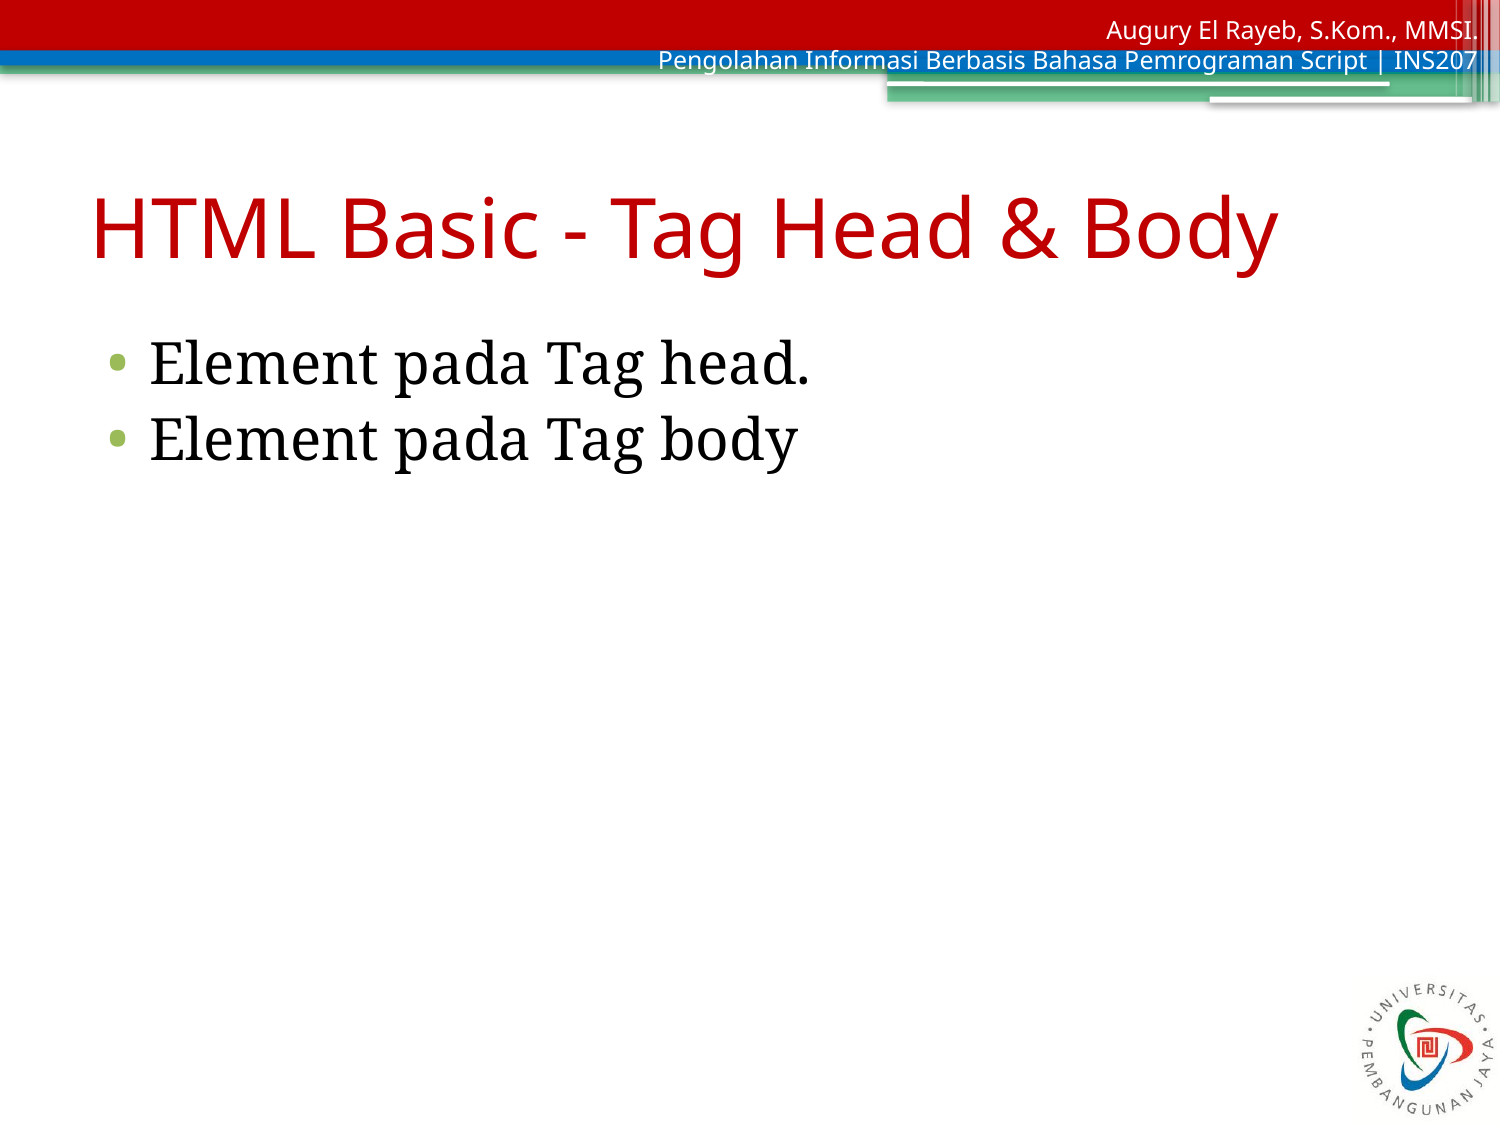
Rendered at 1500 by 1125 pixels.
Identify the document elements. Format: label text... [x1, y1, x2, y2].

title HTML Basic - Tag Head & Body [75, 137, 1425, 313]
picture [1352, 975, 1500, 1125]
list Element pada Tag head. Element pada Tag body [75, 318, 1425, 1029]
